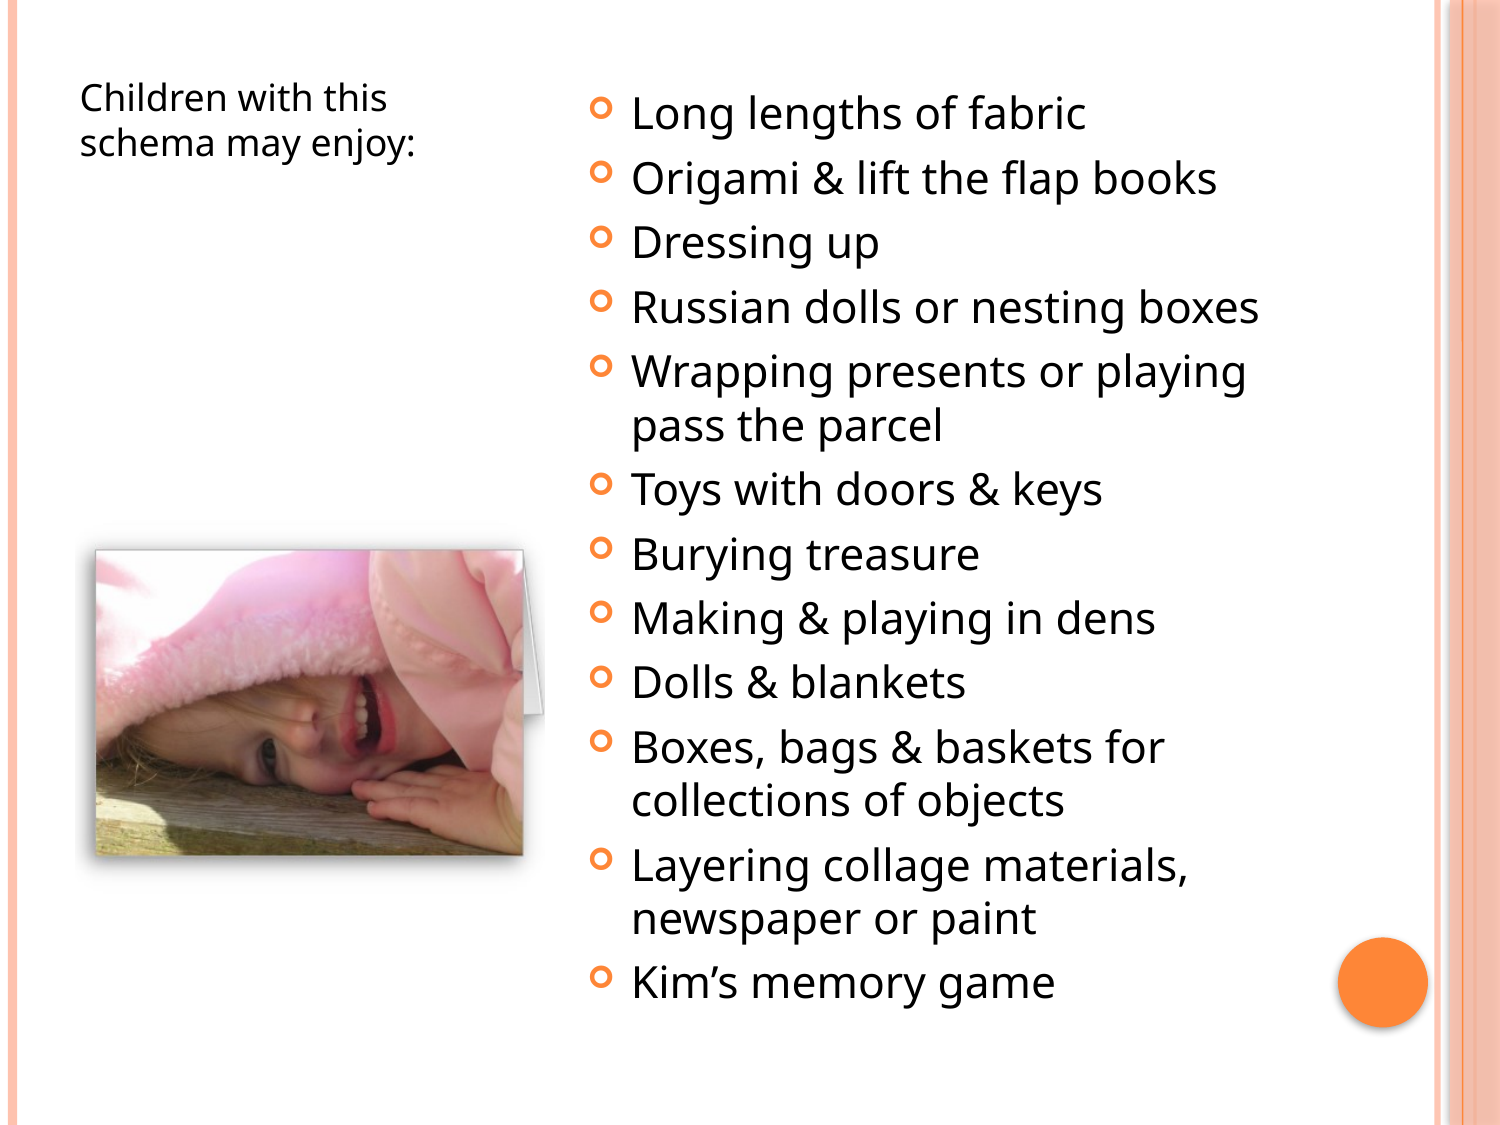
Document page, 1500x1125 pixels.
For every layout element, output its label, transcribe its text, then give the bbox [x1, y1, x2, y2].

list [74, 467, 545, 938]
list Long lengths of fabric Origami & lift the flap books Dressing up Russian dolls or nesting boxes Wrapping presents or playing pass the parcel Toys with doors & keys Burying treasure Making & playing in dens Dolls & blankets Boxes, bags & baskets for collections of objects Layering collage materials, newspaper or paint Kim’s memory game [572, 78, 1311, 1024]
text_box Children with this schema may enjoy: [64, 66, 526, 172]
